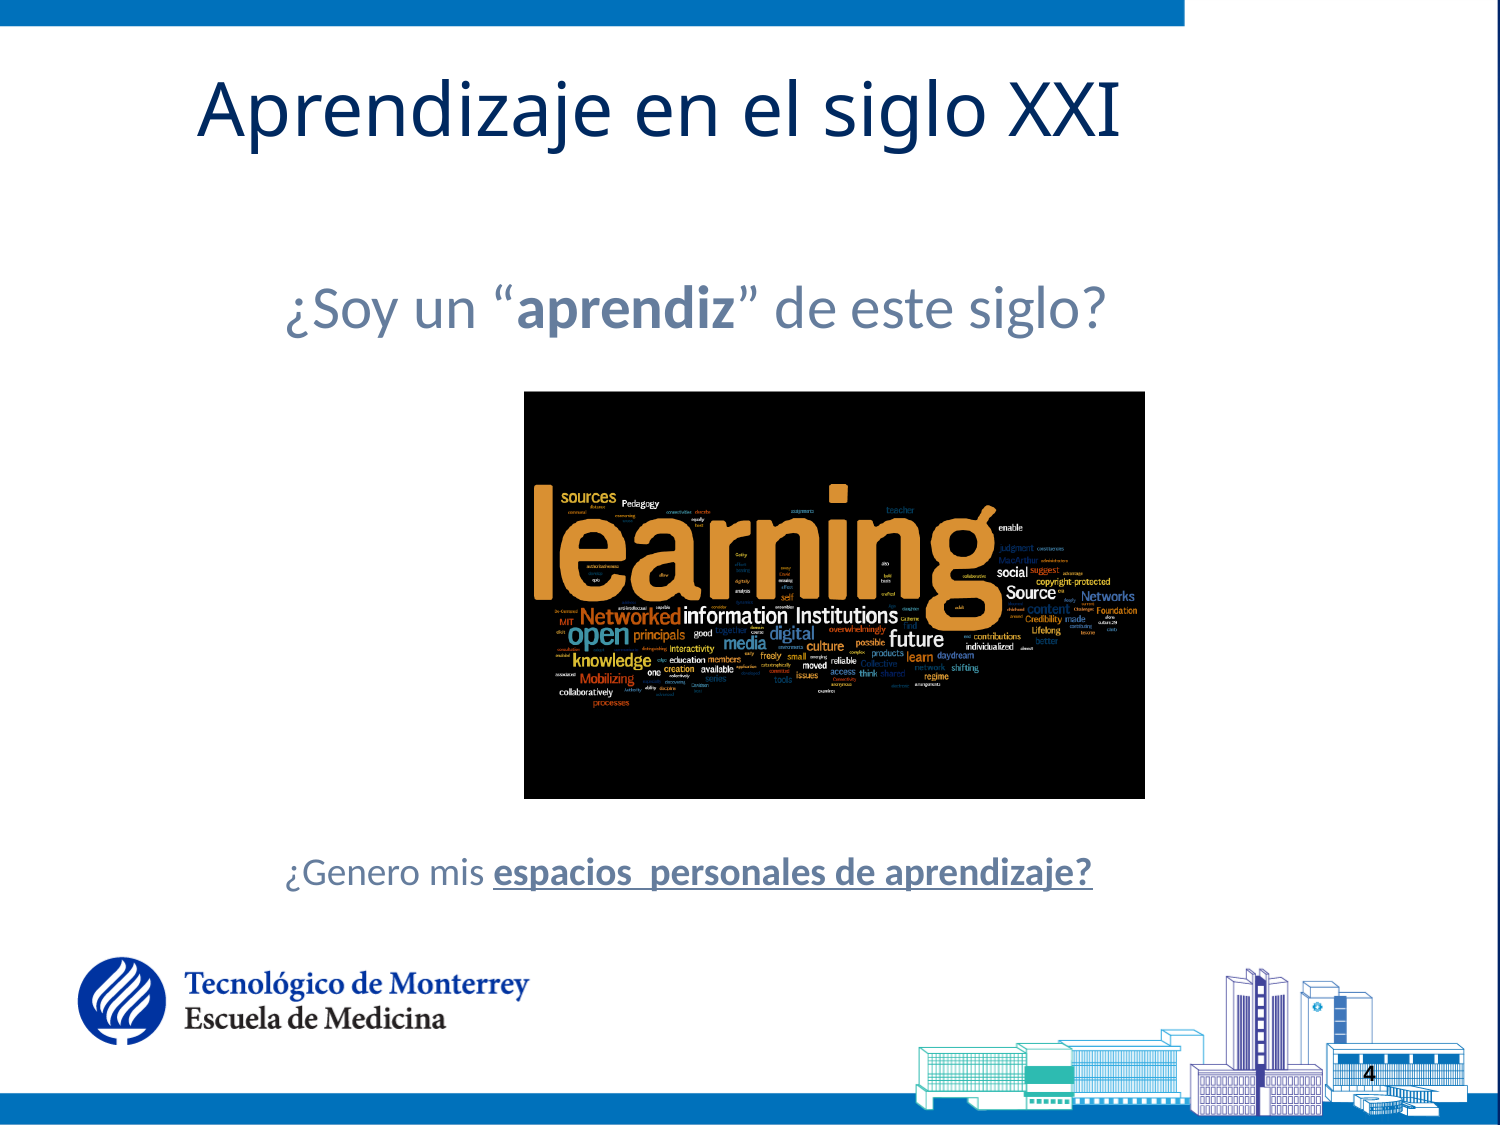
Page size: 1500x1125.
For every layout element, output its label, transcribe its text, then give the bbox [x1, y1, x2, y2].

title Aprendizaje en el siglo XXI [183, 81, 1204, 161]
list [524, 391, 1145, 799]
picture [0, 0, 1500, 1125]
slide_number 4 [1059, 1042, 1397, 1103]
list ¿Soy un “aprendiz” de este siglo? ¿Genero mis espacios personales de aprendizaje? [269, 268, 1351, 907]
